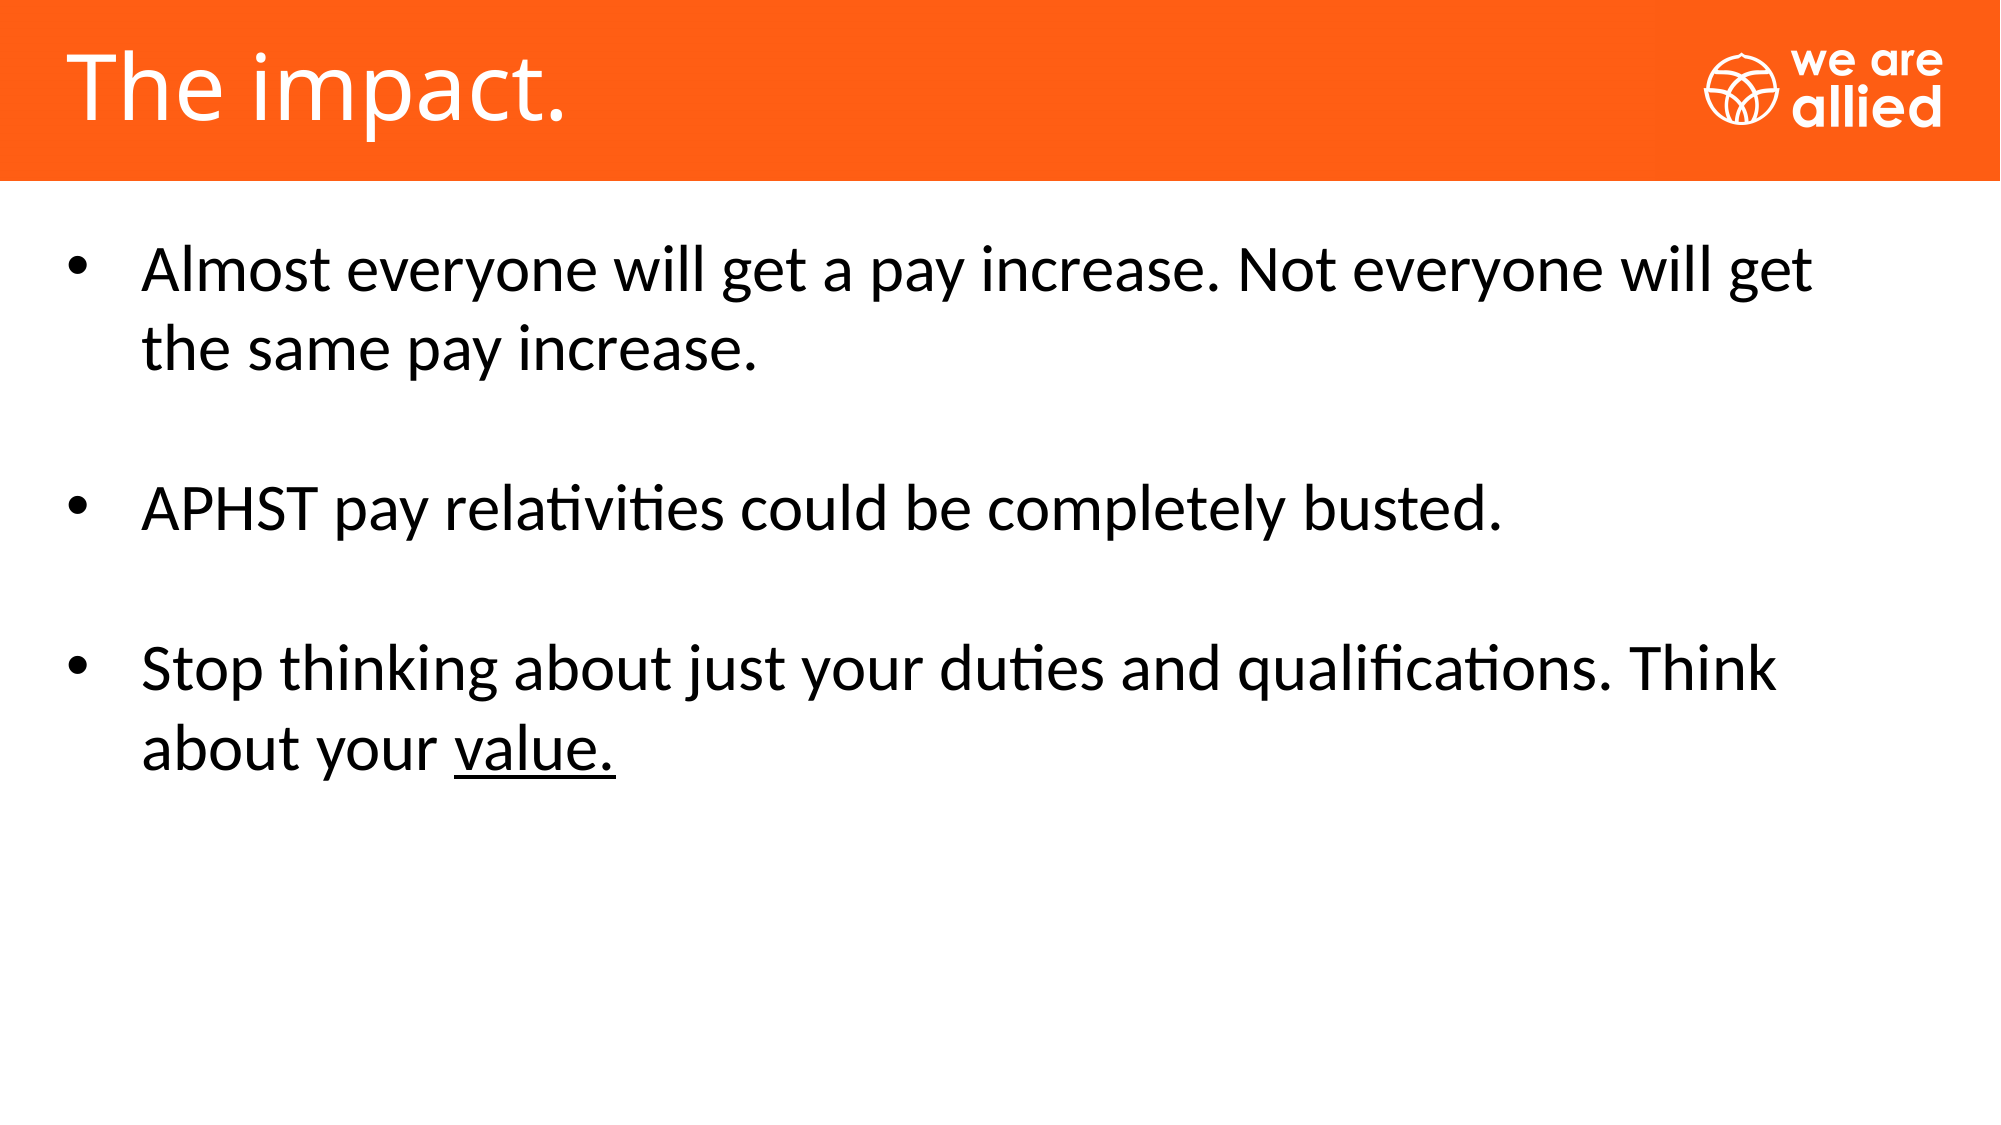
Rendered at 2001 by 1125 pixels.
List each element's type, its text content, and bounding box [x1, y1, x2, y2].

text_box Almost everyone will get a pay increase. Not everyone will get the same pay increase. APHST pay relativities could be completely busted. Stop thinking about just your duties and qualifications. Think about your value. [51, 216, 1926, 872]
picture [0, 0, 1656, 181]
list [1656, 0, 2000, 181]
